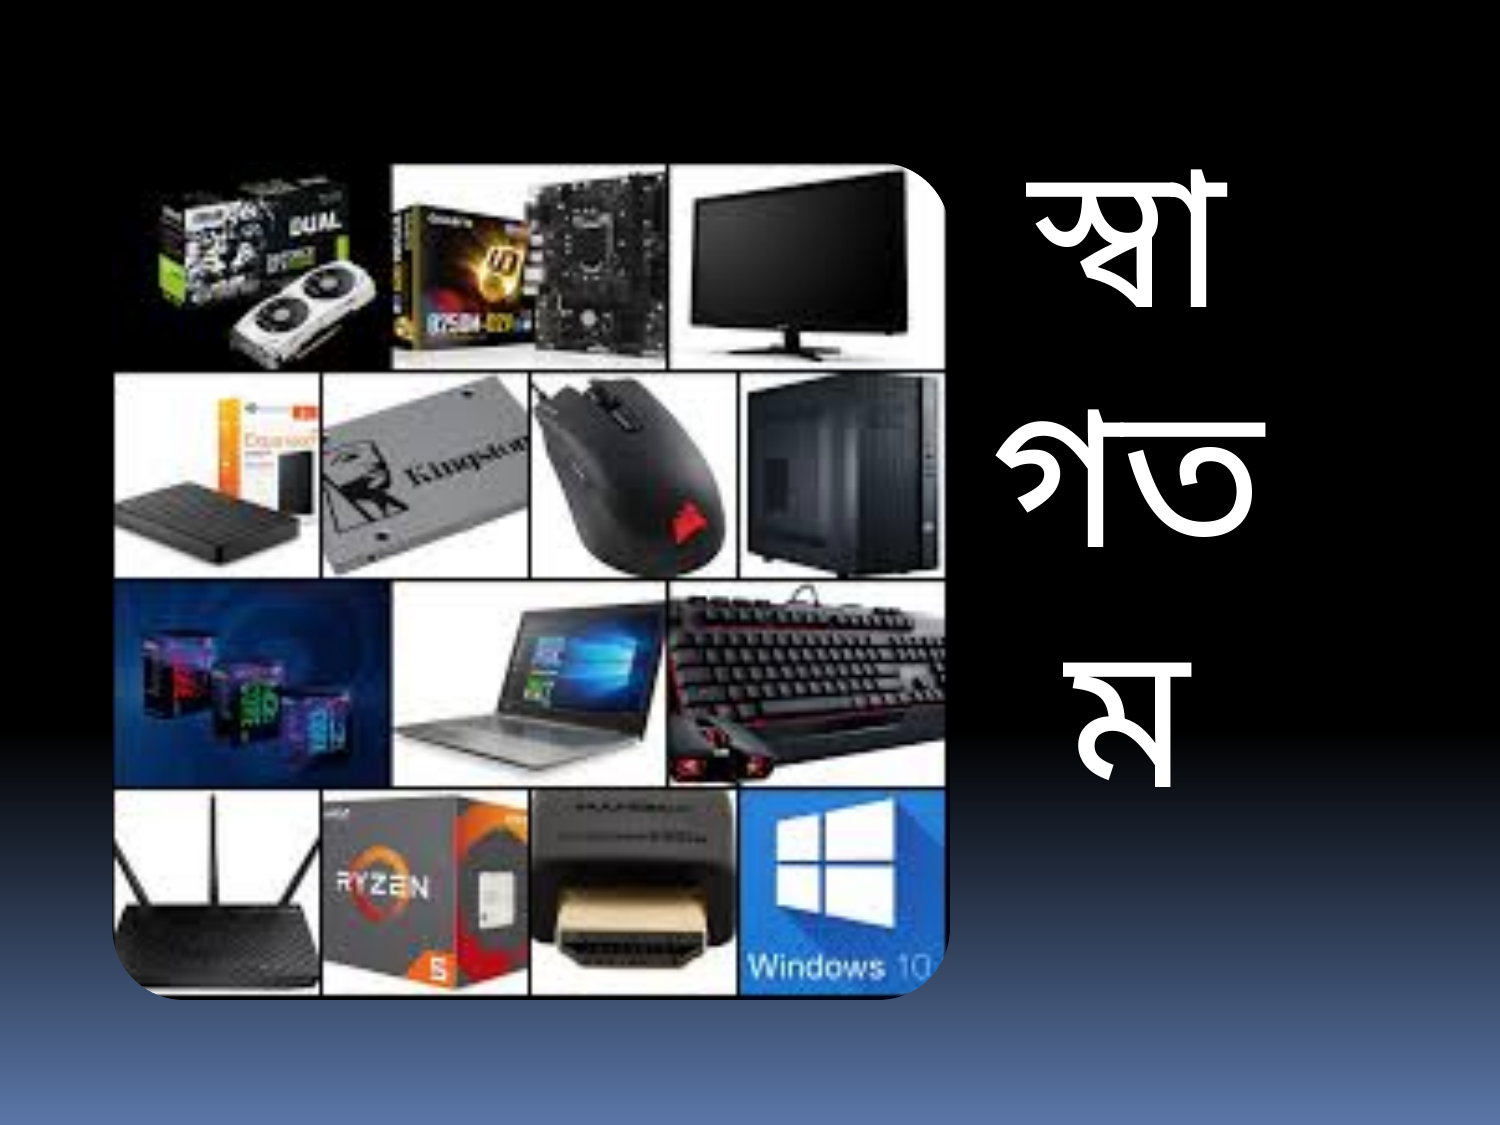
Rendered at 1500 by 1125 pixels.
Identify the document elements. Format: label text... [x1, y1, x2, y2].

text_box স্বাগতম [975, 99, 1281, 835]
picture [111, 161, 951, 1001]
